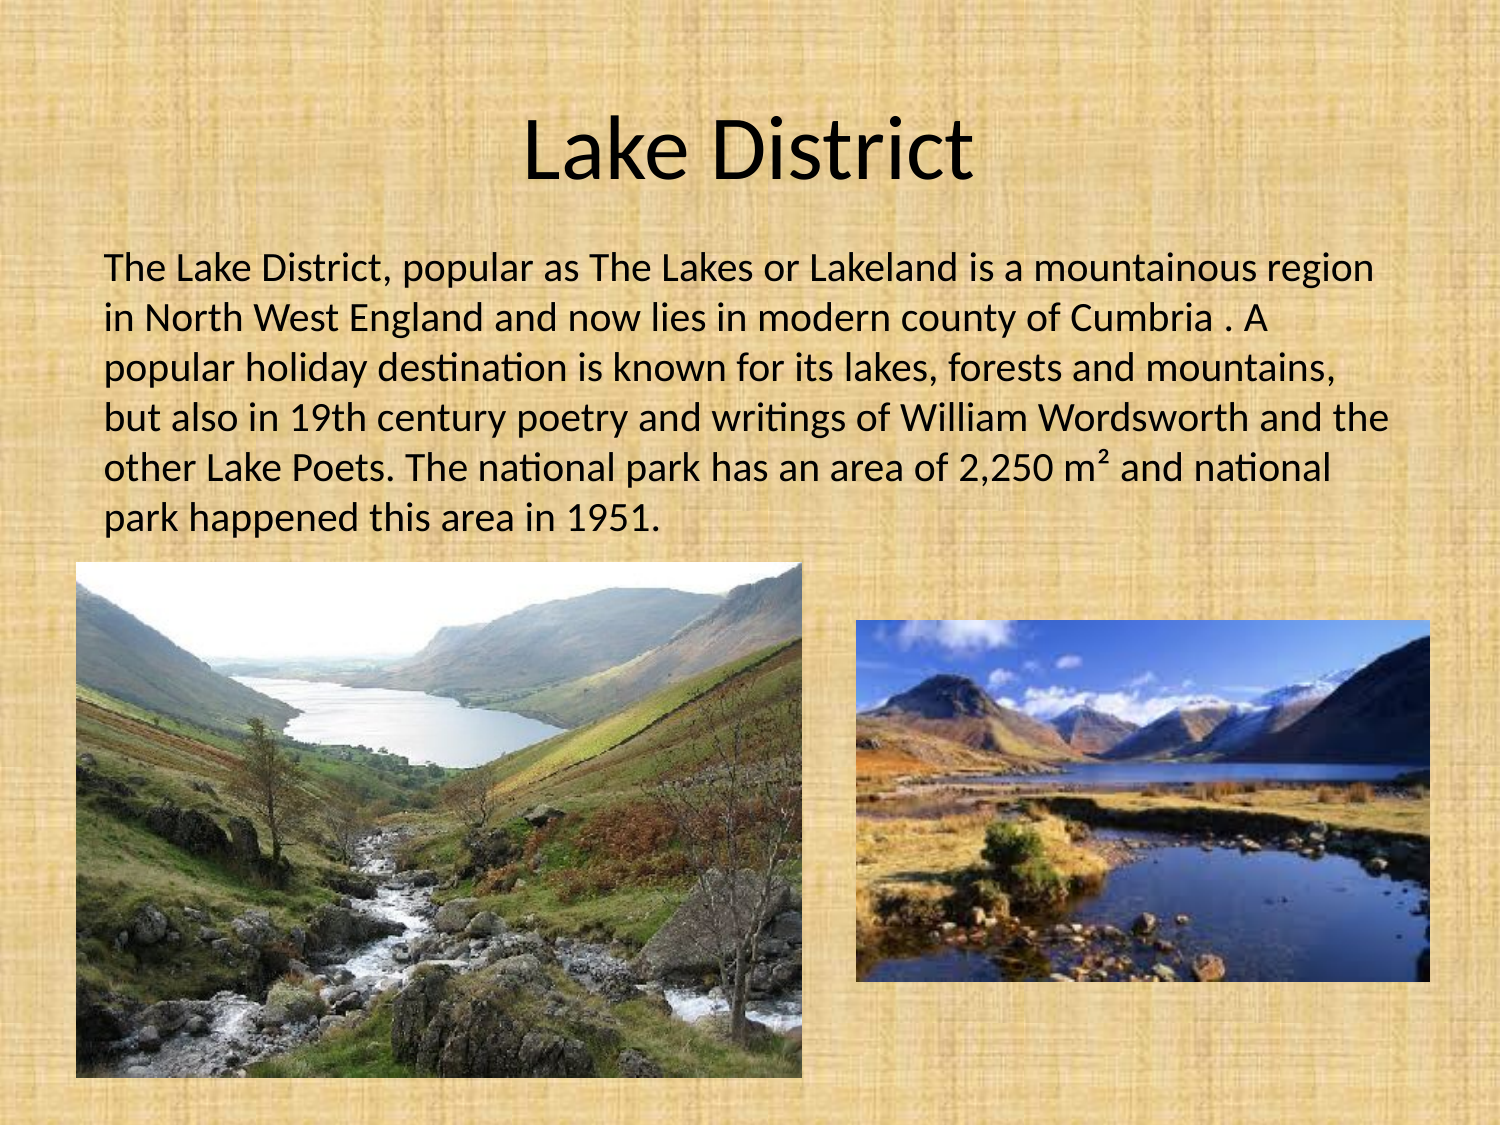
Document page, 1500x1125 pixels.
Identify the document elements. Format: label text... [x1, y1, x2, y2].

picture [0, 0, 1500, 1125]
title Lake District [112, 66, 1388, 220]
subtitle The Lake District, popular as The Lakes or Lakeland is a mountainous region in North West England and now lies in modern county of Cumbria . A popular holiday destination is known for its lakes, forests and mountains, but also in 19th century poetry and writings of William Wordsworth and the other Lake Poets. The national park has an area of ​​2,250 m² and national park happened this area in 1951. [88, 231, 1412, 1047]
